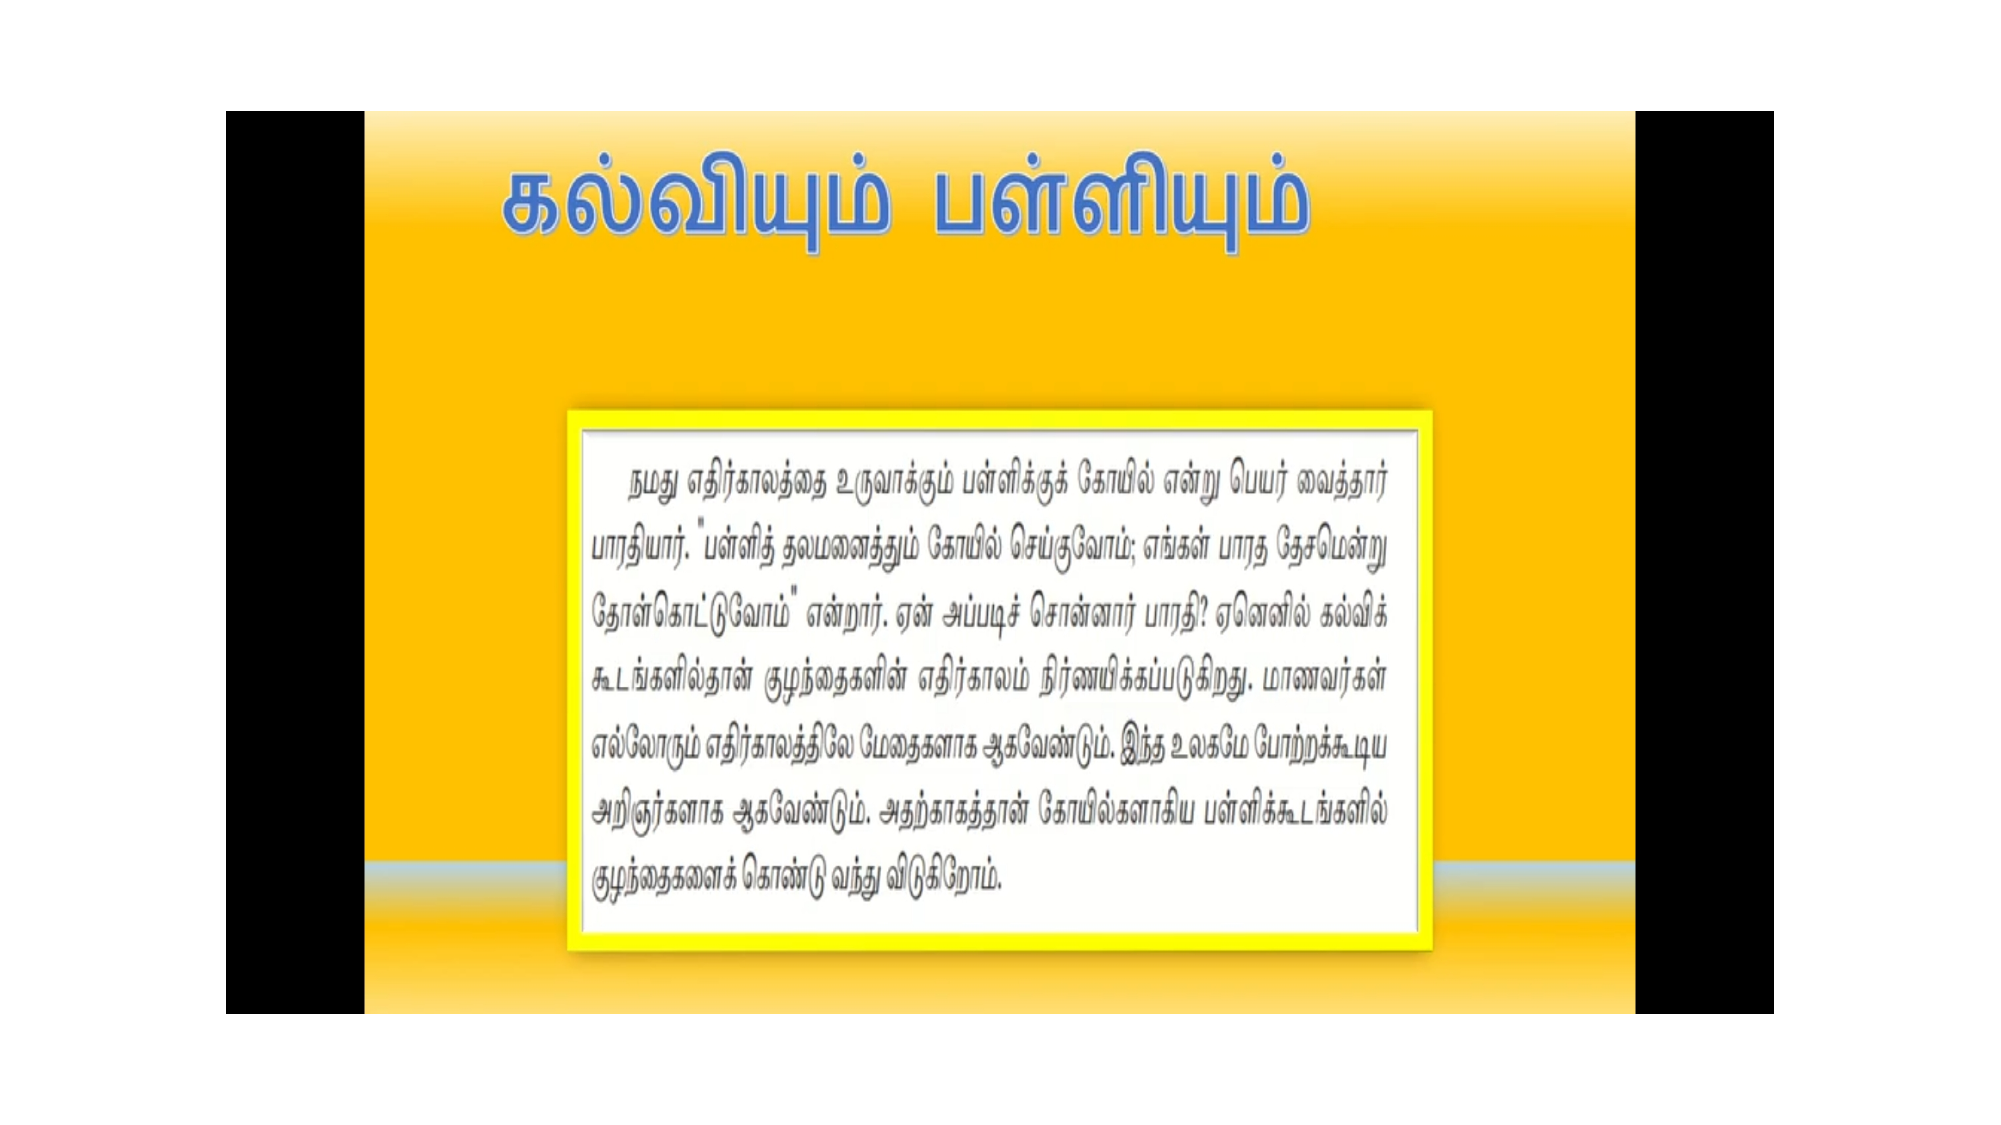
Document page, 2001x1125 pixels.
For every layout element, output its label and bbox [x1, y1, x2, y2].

list [226, 111, 1774, 1014]
